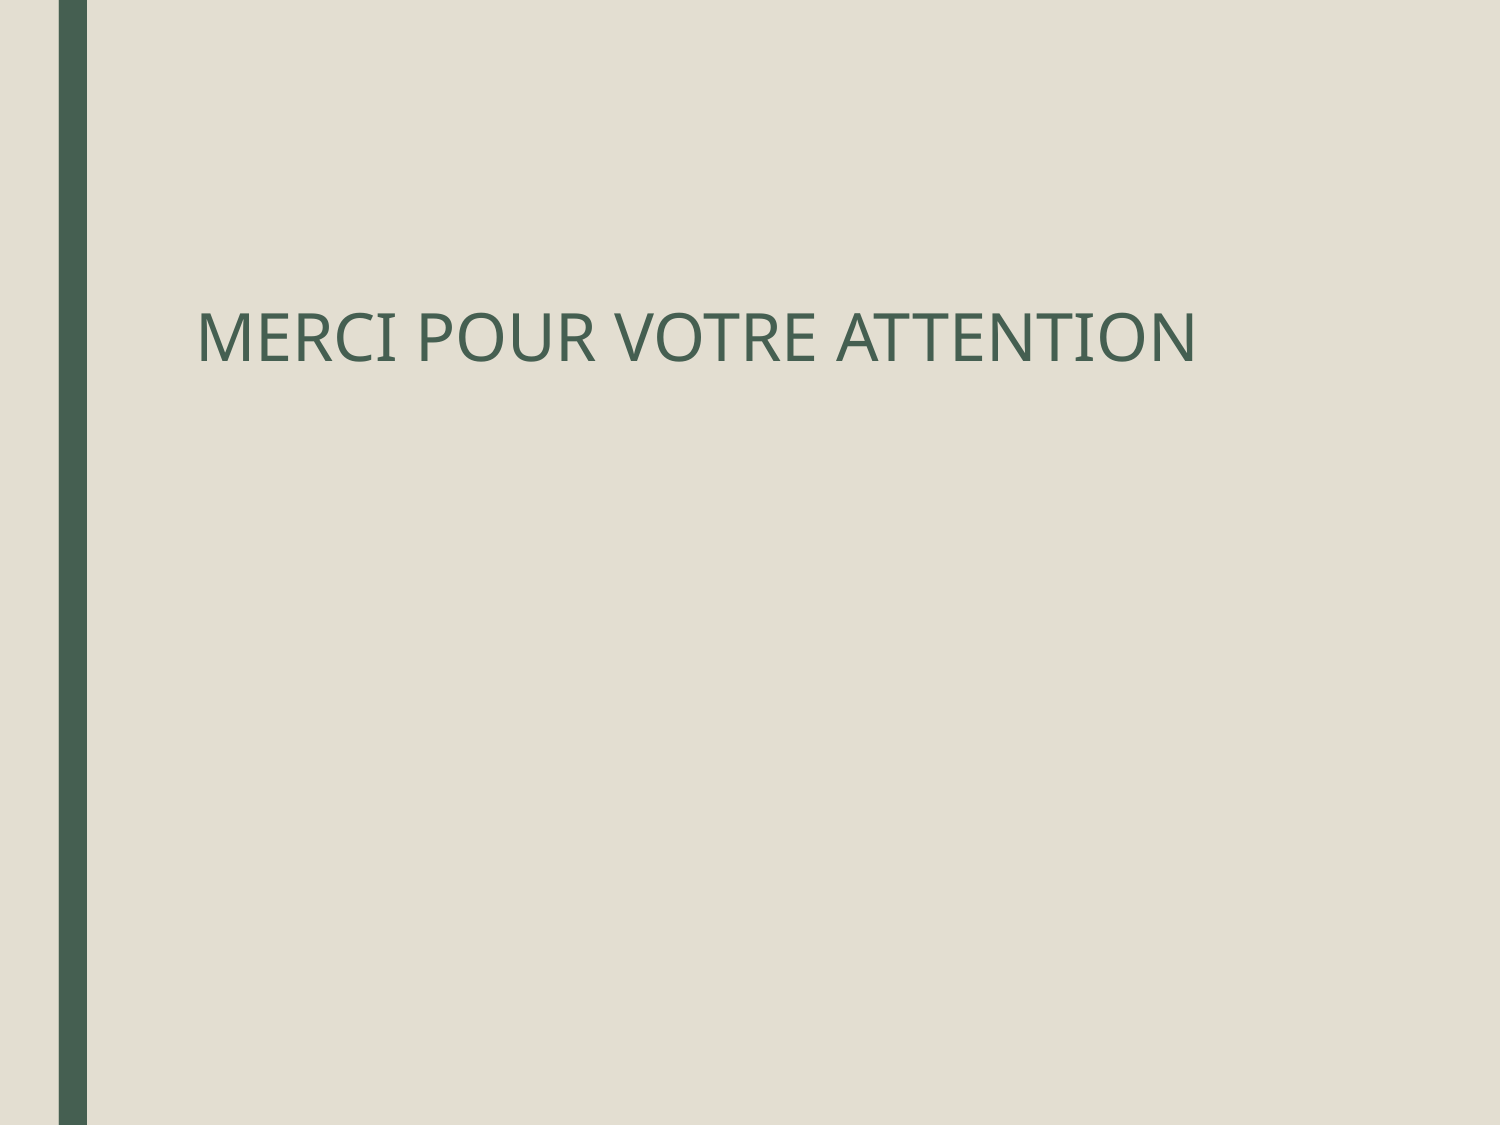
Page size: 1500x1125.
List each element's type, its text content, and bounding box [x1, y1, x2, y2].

title MERCI POUR VOTRE ATTENTION [179, 297, 1362, 428]
